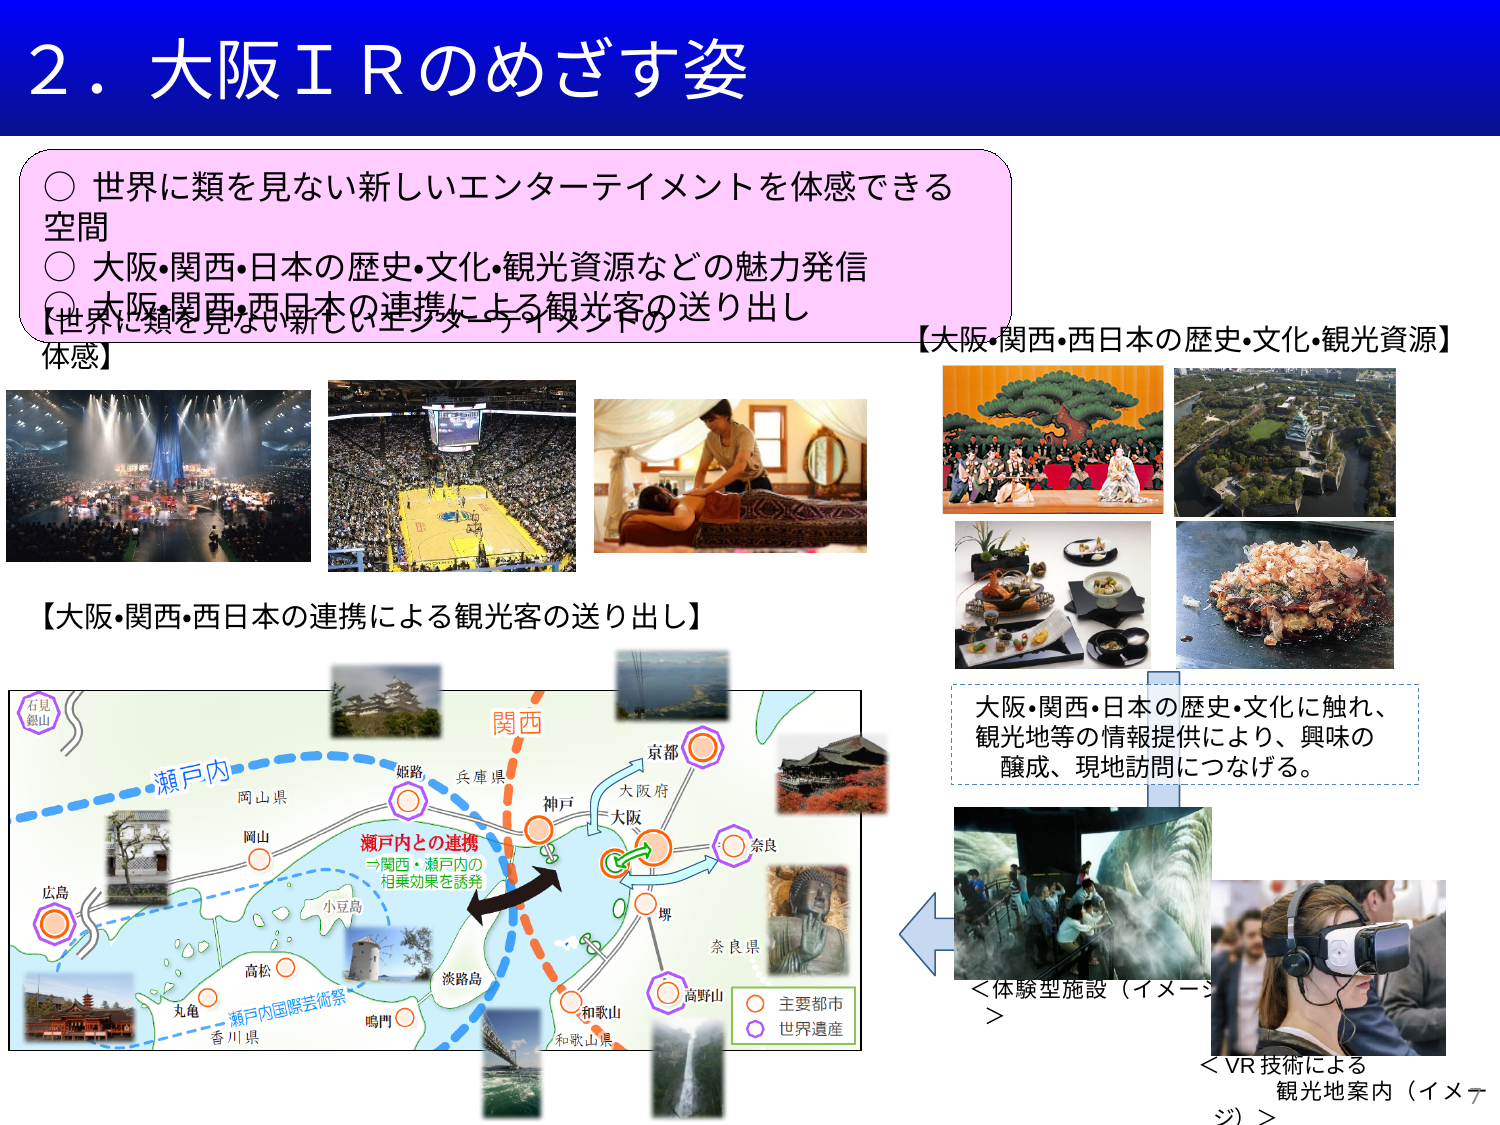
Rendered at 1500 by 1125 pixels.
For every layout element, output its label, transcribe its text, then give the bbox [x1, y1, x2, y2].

picture [1174, 368, 1397, 517]
text_box [897, 890, 949, 978]
picture [594, 399, 867, 554]
picture [954, 807, 1446, 1057]
picture [328, 379, 576, 573]
text_box [1145, 785, 1182, 806]
text_box [1145, 669, 1182, 684]
text_box 【大阪・関西・西日本の歴史・文化・観光資源】 [877, 297, 1486, 375]
text_box 【大阪・関西・西日本の連携による観光客の送り出し】 [2, 575, 747, 652]
text_box ○ 世界に類を見ない新しいエンターテイメントを体感できる空間 ○ 大阪・関西・日本の歴史・文化・観光資源などの魅力発信 ○ 大阪・関西・西日本の連携による観光客の送り出し [19, 149, 1012, 343]
picture [1176, 520, 1395, 669]
text_box 【世界に類を見ない新しいエンターテイメントの体感】 [2, 297, 688, 375]
text_box ２．大阪ＩＲのめざす姿 [0, 0, 1500, 136]
text_box ＜体験型施設（イメージ＞ [945, 979, 1206, 1021]
picture [942, 365, 1165, 514]
slide_number 7 [1146, 1065, 1497, 1125]
picture [955, 520, 1152, 669]
picture [6, 390, 312, 562]
picture [9, 646, 892, 1124]
text_box 大阪・関西・日本の歴史・文化に触れ、観光地等の情報提供により、興味の 醸成、現地訪問につなげる。 [951, 684, 1419, 785]
